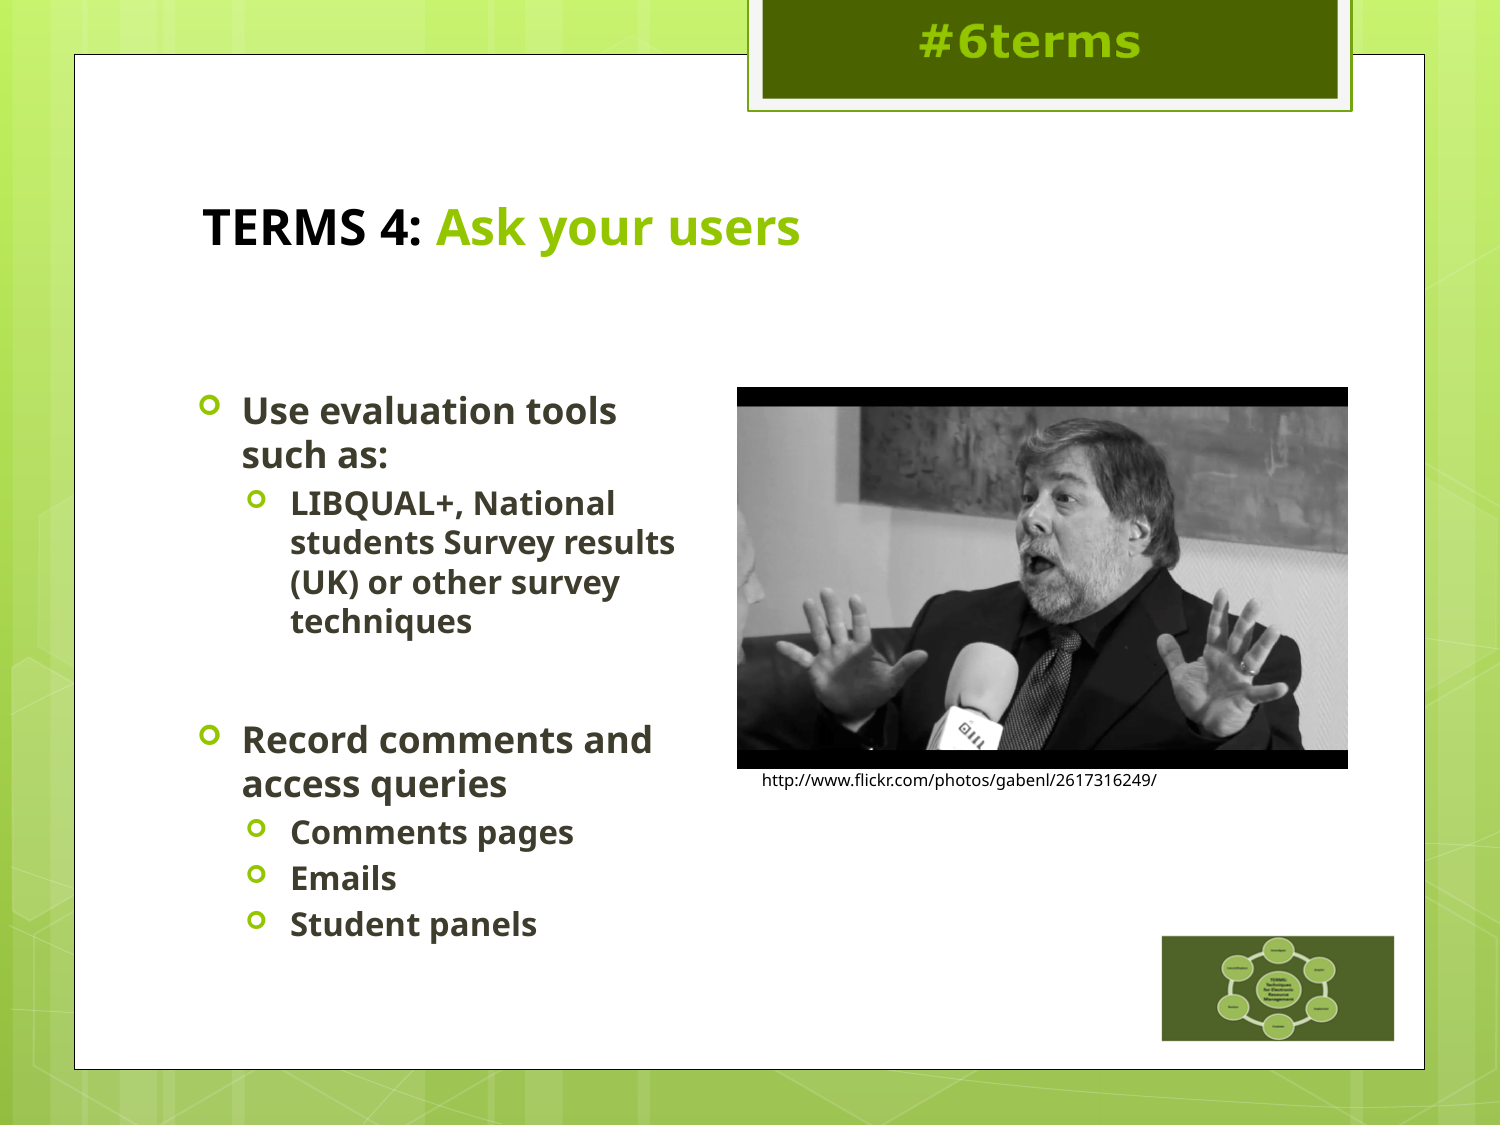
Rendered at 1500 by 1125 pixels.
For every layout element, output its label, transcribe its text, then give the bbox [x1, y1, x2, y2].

picture [889, 0, 1169, 95]
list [1149, 899, 1408, 1059]
title TERMS 4: Ask your users [187, 149, 1340, 263]
list Use evaluation tools such as: LIBQUAL+, National students Survey results (UK) or other survey techniques Record comments and access queries Comments pages Emails Student panels [171, 379, 725, 953]
text_box http://www.flickr.com/photos/gabenl/2617316249/ [747, 779, 1173, 798]
picture [737, 387, 1348, 769]
